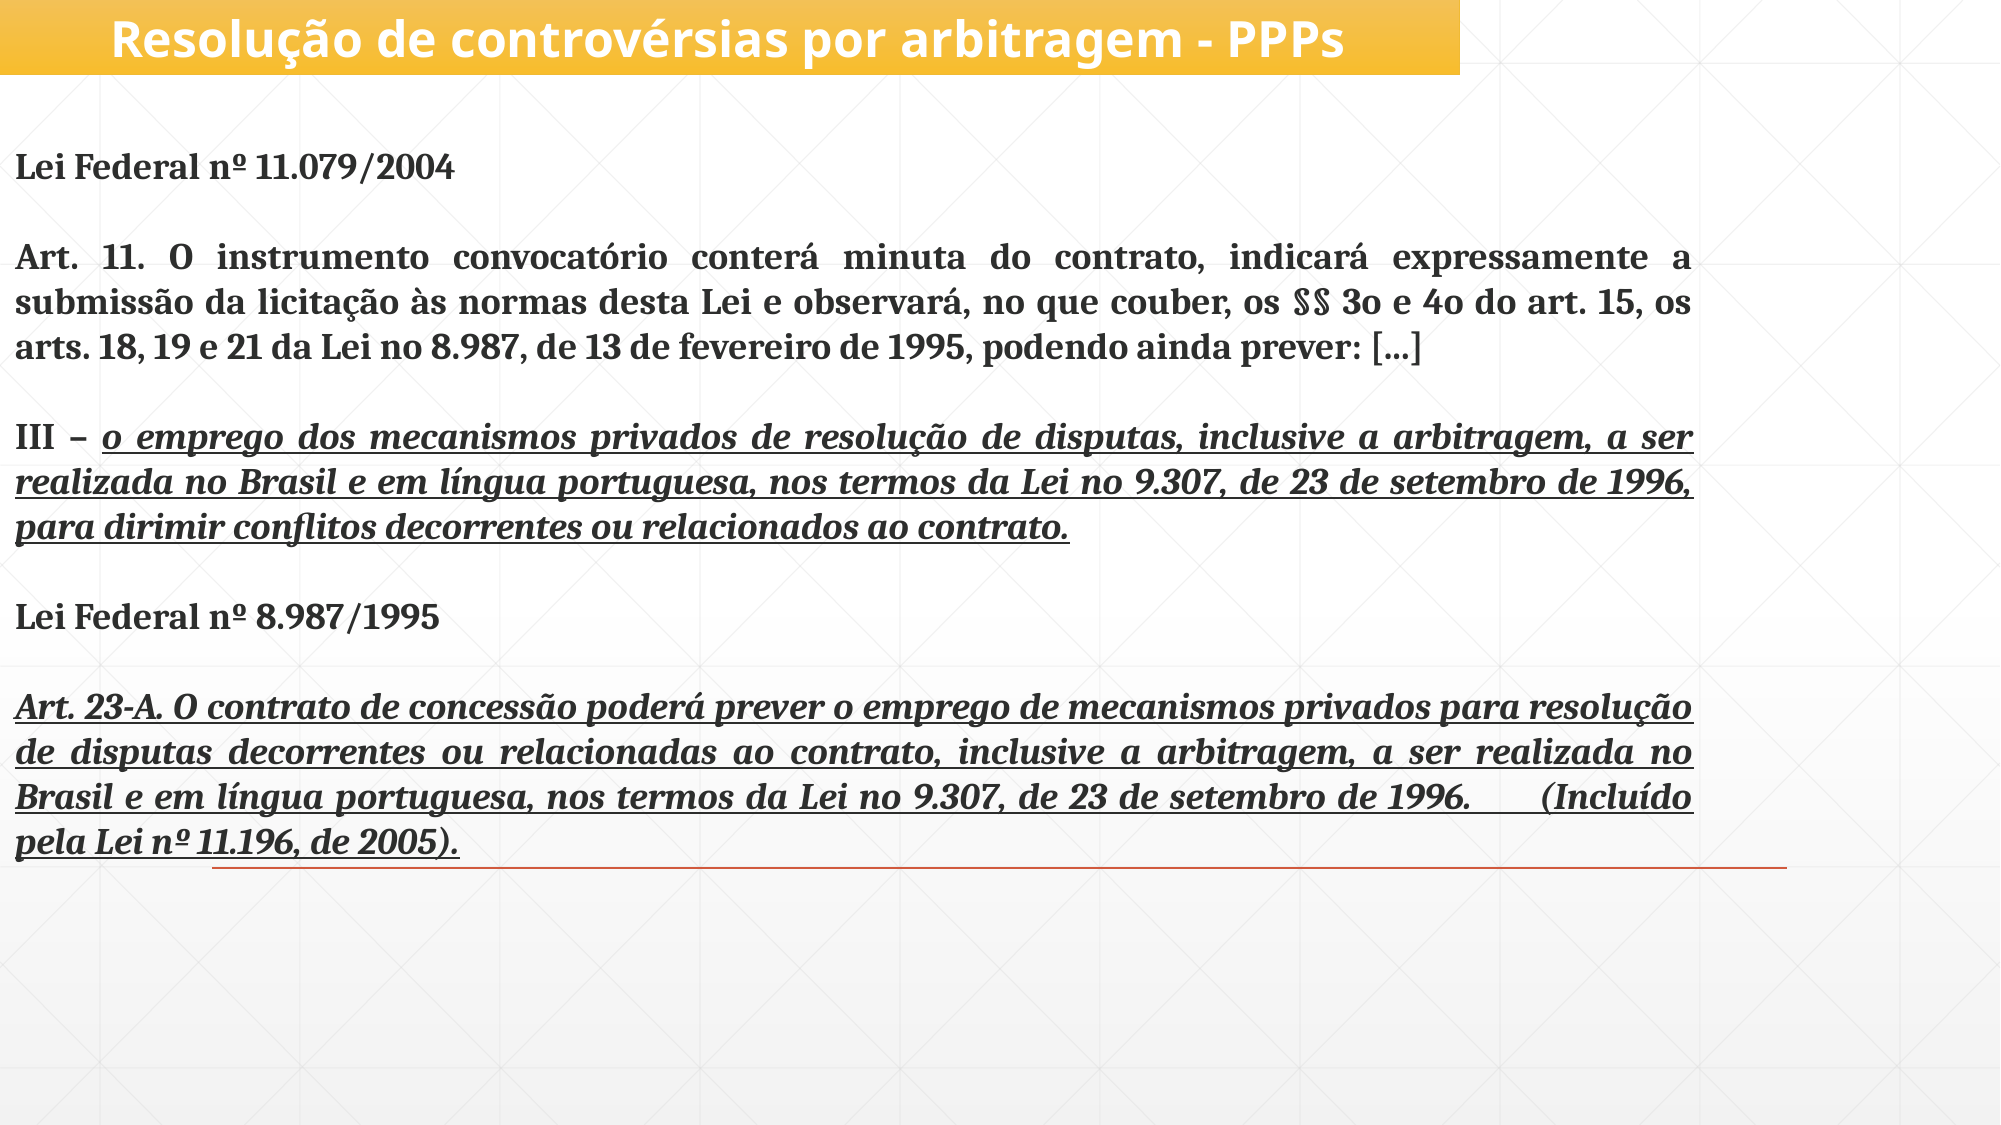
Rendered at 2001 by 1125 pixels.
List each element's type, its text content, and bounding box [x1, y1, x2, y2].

text_box Resolução de controvérsias por arbitragem - PPPs [0, 0, 1460, 75]
subtitle Lei Federal nº 11.079/2004 Art. 11. O instrumento convocatório conterá minuta do contrato, indicará expressamente a submissão da licitação às normas desta Lei e observará, no que couber, os §§ 3o e 4o do art. 15, os arts. 18, 19 e 21 da Lei no 8.987, de 13 de fevereiro de 1995, podendo ainda prever: [...] III – o emprego dos mecanismos privados de resolução de disputas, inclusive a arbitragem, a ser realizada no Brasil e em língua portuguesa, nos termos da Lei no 9.307, de 23 de setembro de 1996, para dirimir conflitos decorrentes ou relacionados ao contrato. Lei Federal nº 8.987/1995 Art. 23-A. O contrato de concessão poderá prever o emprego de mecanismos privados para resolução de disputas decorrentes ou relacionadas ao contrato, inclusive a arbitragem, a ser realizada no Brasil e em língua portuguesa, nos termos da Lei no 9.307, de 23 de setembro de 1996. (Incluído pela Lei nº 11.196, de 2005). [0, 134, 1710, 930]
